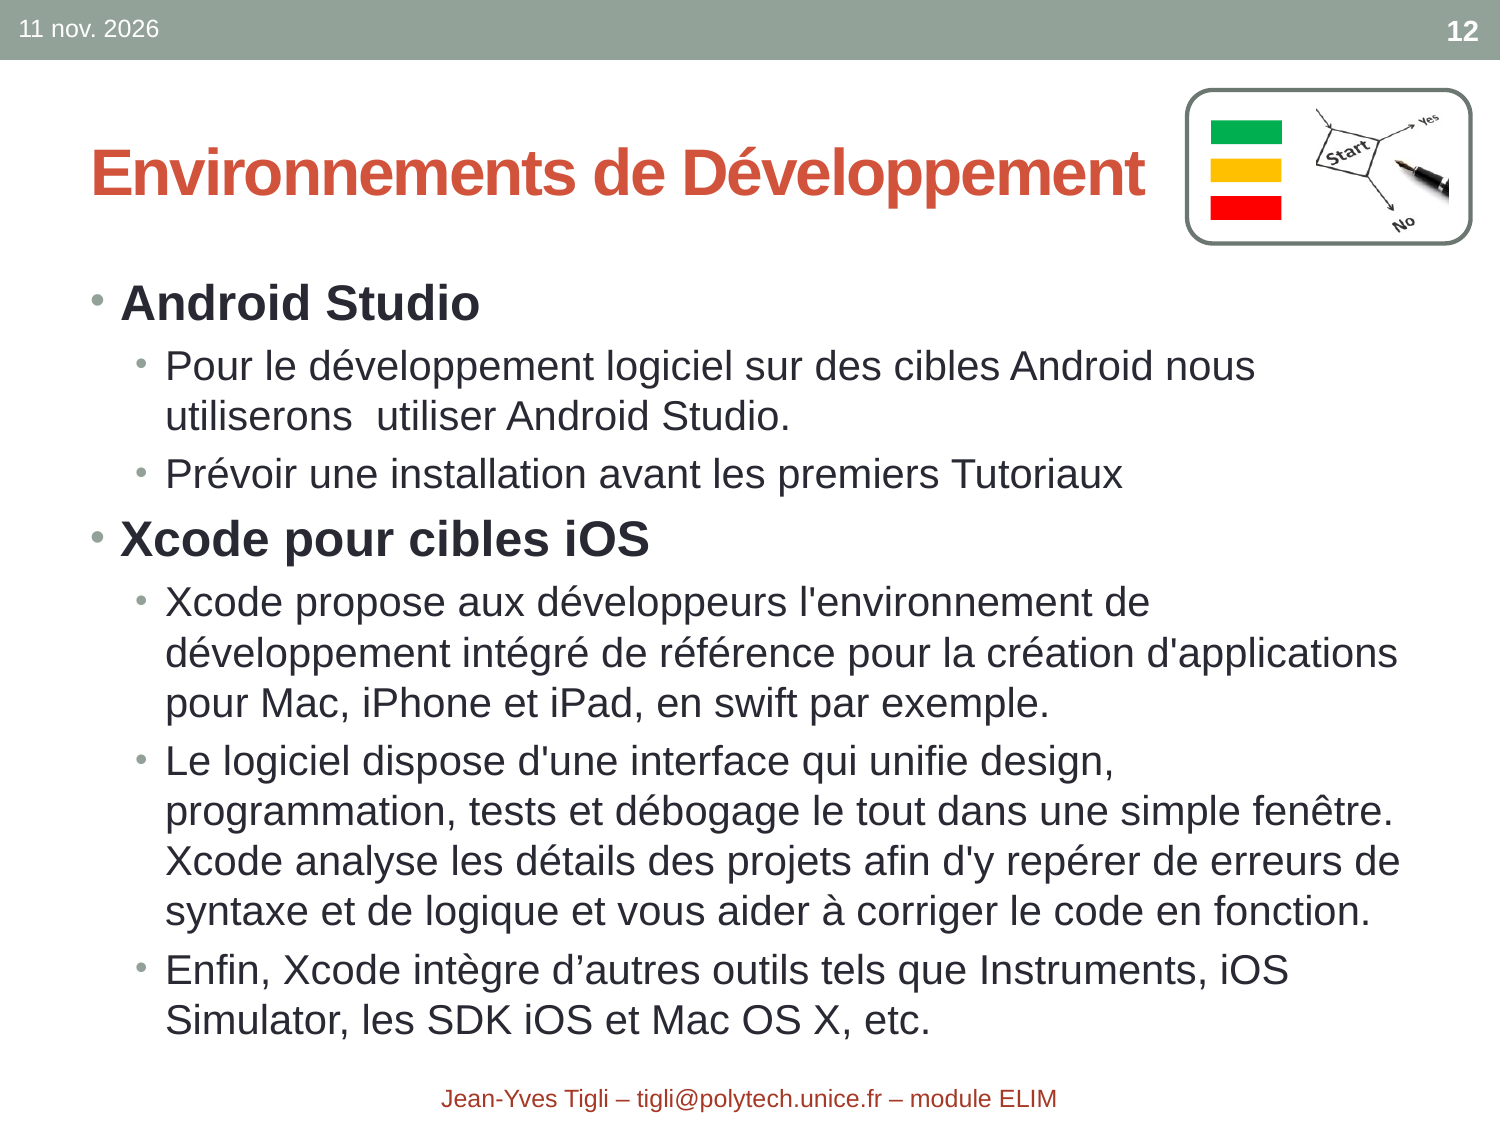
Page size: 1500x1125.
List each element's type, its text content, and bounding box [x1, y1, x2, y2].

picture [1316, 101, 1449, 233]
list Android Studio Pour le développement logiciel sur des cibles Android nous utiliserons utiliser Android Studio. Prévoir une installation avant les premiers Tutoriaux Xcode pour cibles iOS Xcode propose aux développeurs l'environnement de développement intégré de référence pour la création d'applications pour Mac, iPhone et iPad, en swift par exemple. Le logiciel dispose d'une interface qui unifie design, programmation, tests et débogage le tout dans une simple fenêtre. Xcode analyse les détails des projets afin d'y repérer de erreurs de syntaxe et de logique et vous aider à corriger le code en fonction. Enfin, Xcode intègre d’autres outils tels que Instruments, iOS Simulator, les SDK iOS et Mac OS X, etc. [75, 262, 1425, 1063]
slide_number sept.-17 [3, 0, 479, 55]
slide_number 12 [1319, 3, 1495, 57]
footer Jean-Yves Tigli – tigli@polytech.unice.fr – module ELIM [76, 1071, 1424, 1125]
title Environnements de Développement [75, 87, 1164, 250]
